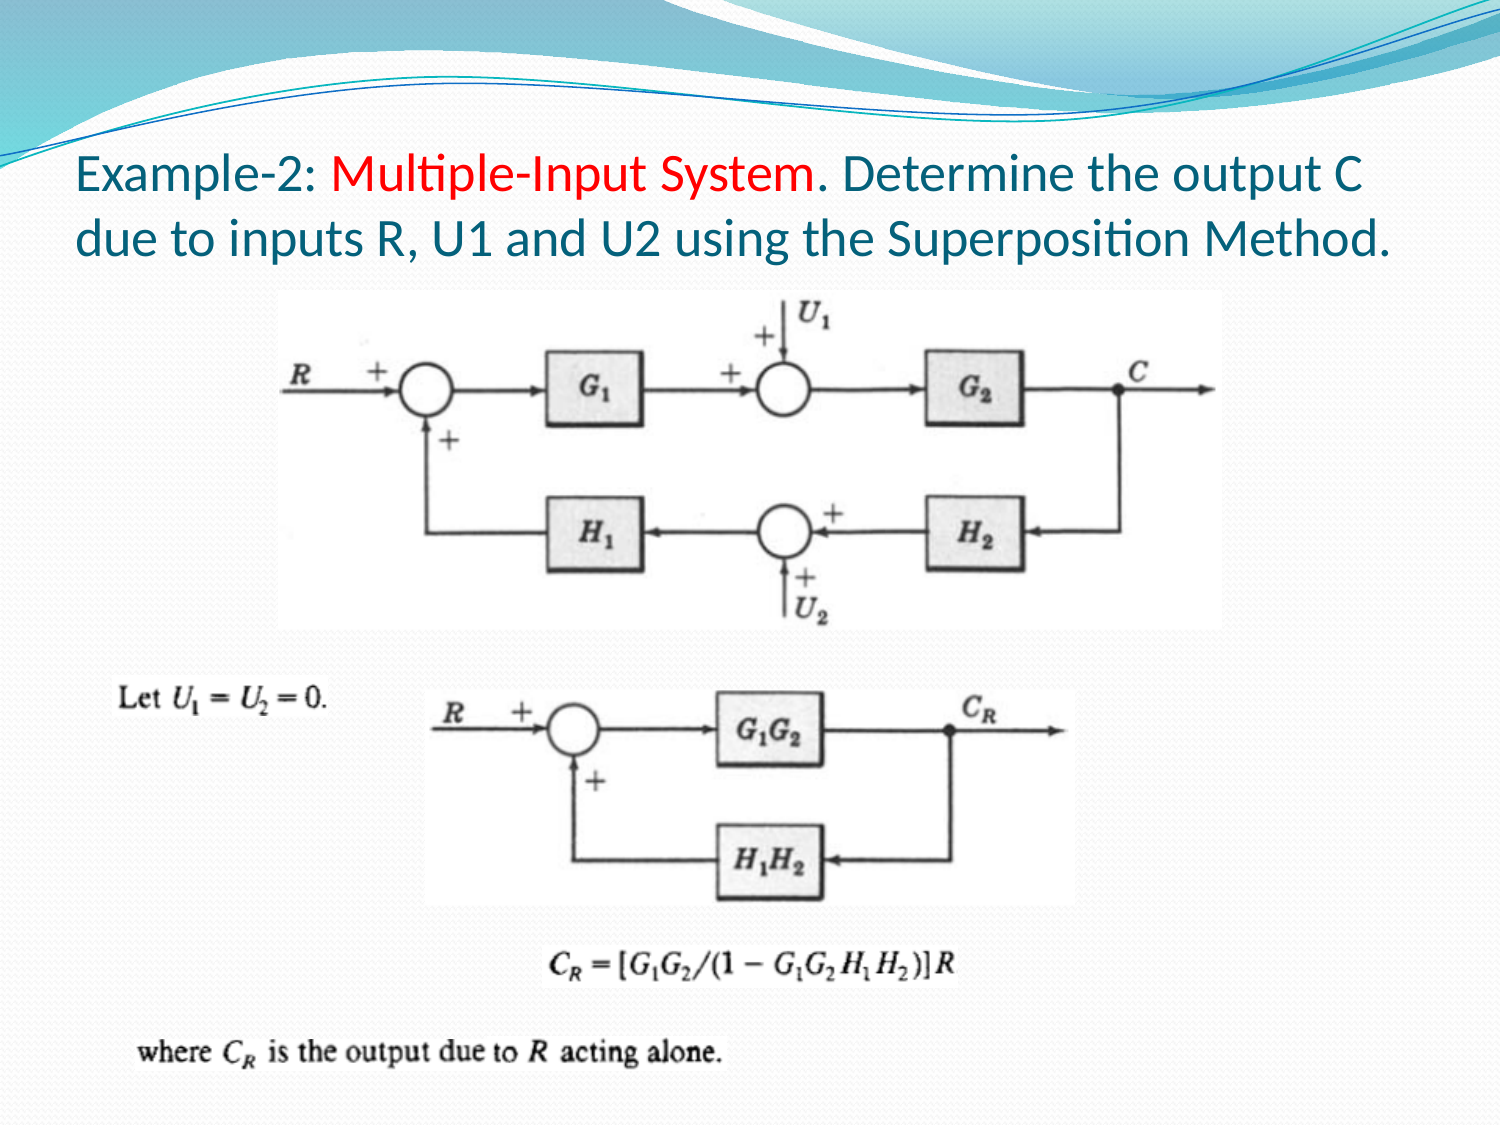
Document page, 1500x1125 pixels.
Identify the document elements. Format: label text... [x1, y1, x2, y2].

picture [424, 690, 1076, 906]
picture [541, 945, 958, 988]
picture [111, 675, 328, 717]
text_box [135, 1035, 727, 1071]
title Example-2: Multiple-Input System. Determine the output C due to inputs R, U1 and U2 using the Superposition Method. [75, 113, 1438, 268]
picture [278, 290, 1222, 629]
